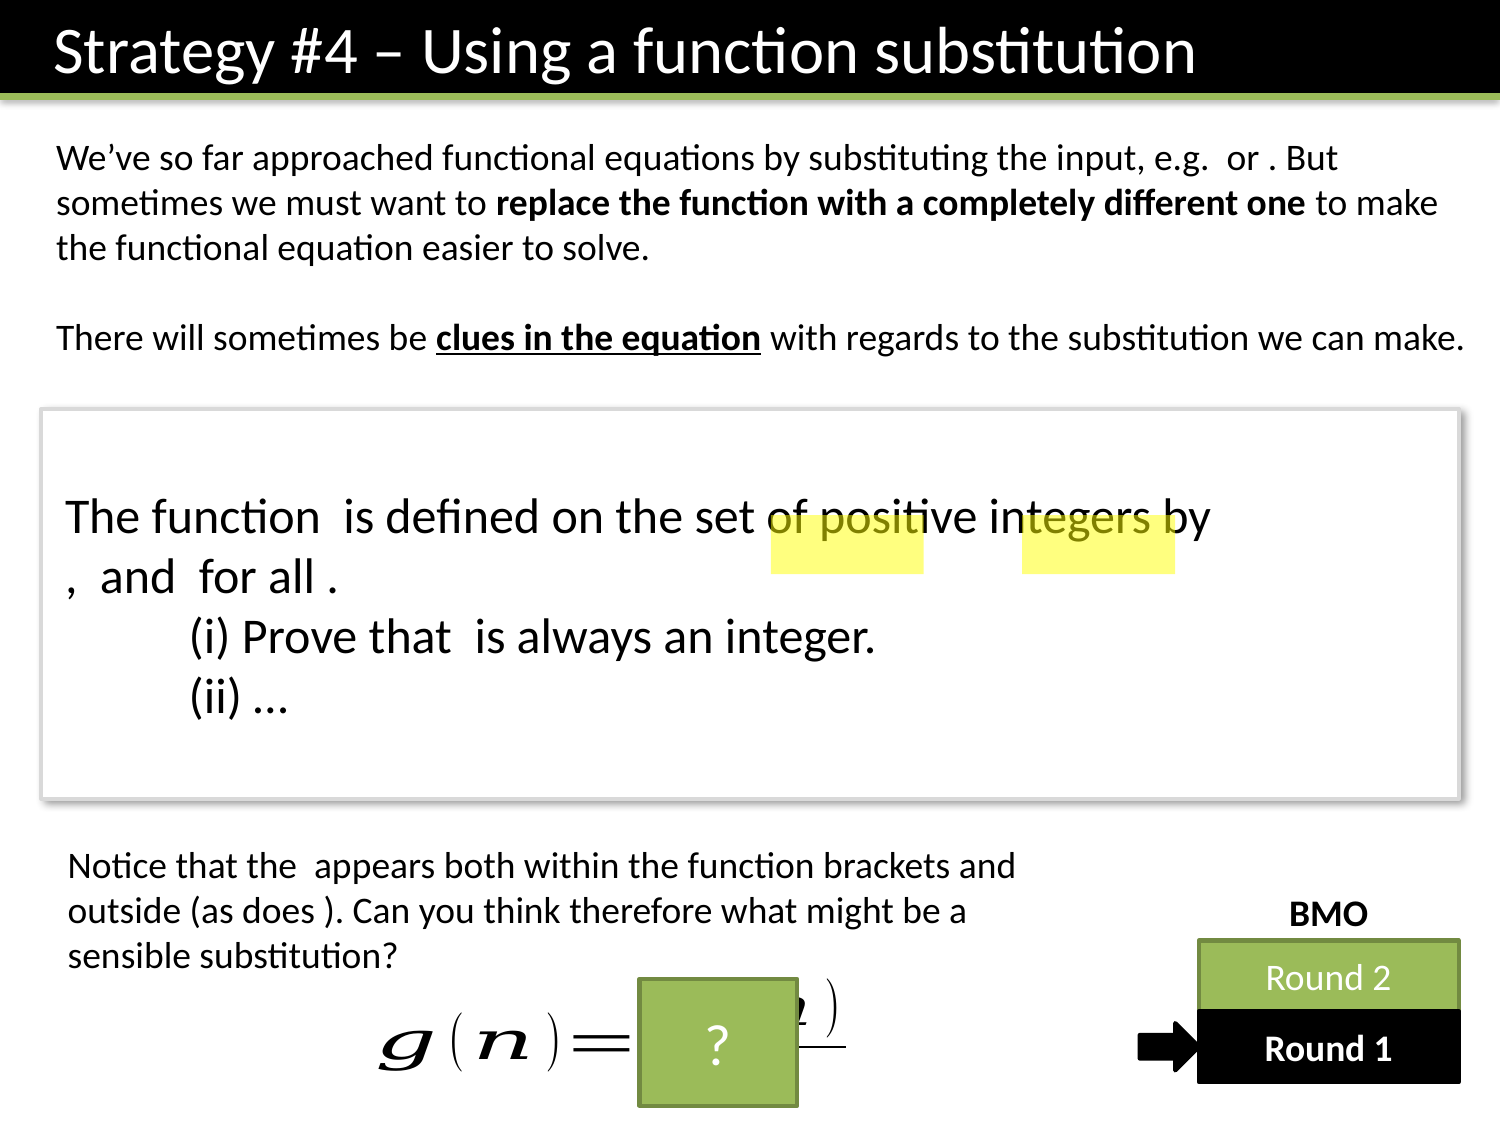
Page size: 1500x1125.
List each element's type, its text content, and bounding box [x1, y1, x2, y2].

text_box [1020, 513, 1177, 576]
text_box BMO [1198, 881, 1459, 942]
text_box [769, 513, 926, 576]
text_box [1139, 1011, 1459, 1083]
text_box ? [637, 977, 799, 1108]
text_box Round 2 [1197, 938, 1461, 1009]
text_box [0, 0, 1500, 99]
